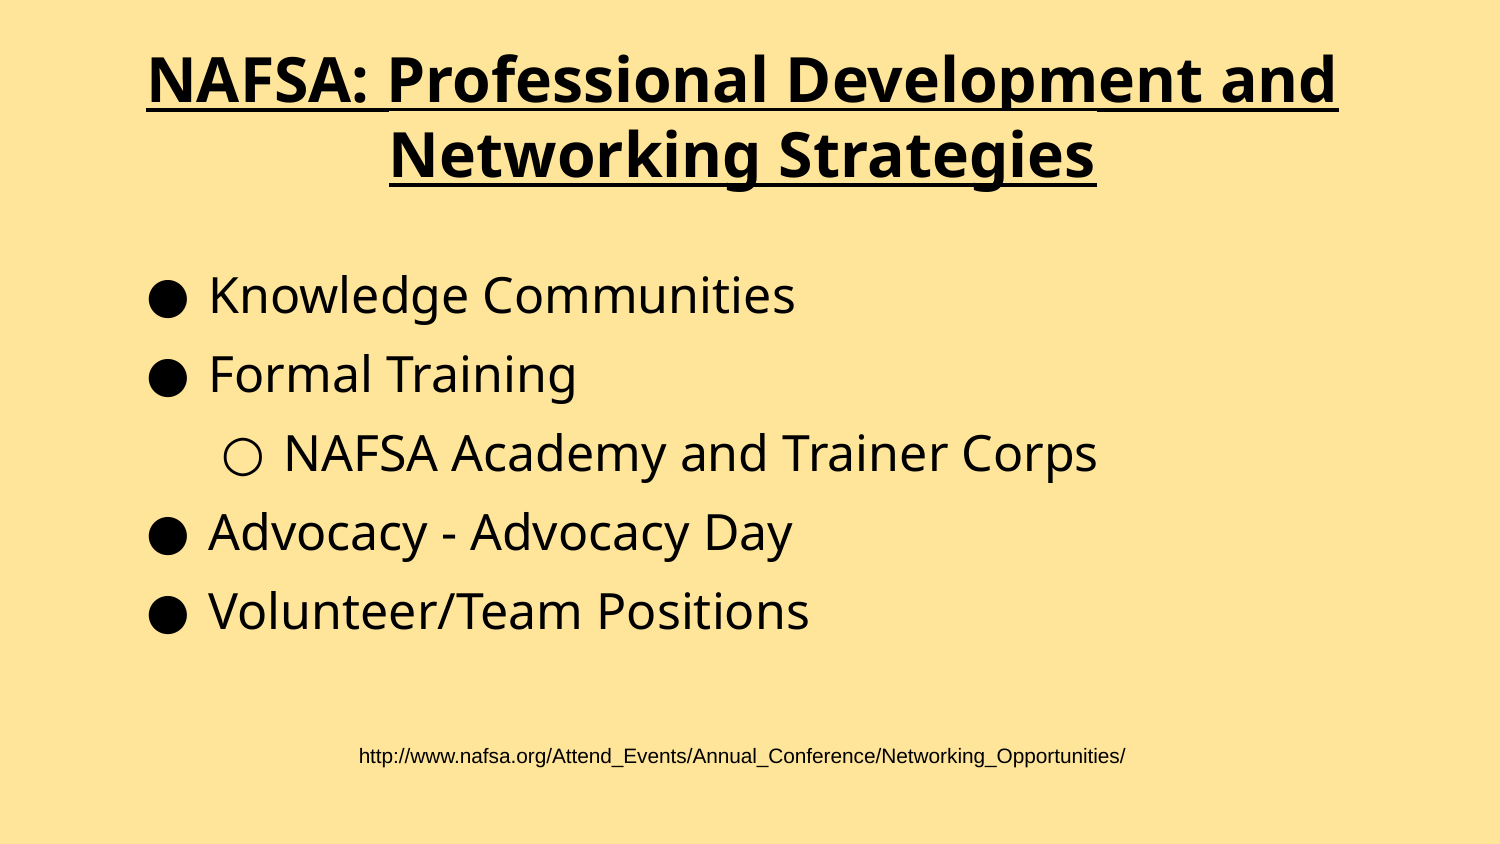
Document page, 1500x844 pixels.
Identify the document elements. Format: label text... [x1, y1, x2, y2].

text_box NAFSA: Professional Development and Networking Strategies [0, 24, 1486, 206]
text_box Knowledge Communities Formal Training NAFSA Academy and Trainer Corps Advocacy - Advocacy Day Volunteer/Team Positions [118, 246, 1186, 647]
text_box http://www.nafsa.org/Attend_Events/Annual_Conference/Networking_Opportunities/ [60, 719, 1425, 791]
